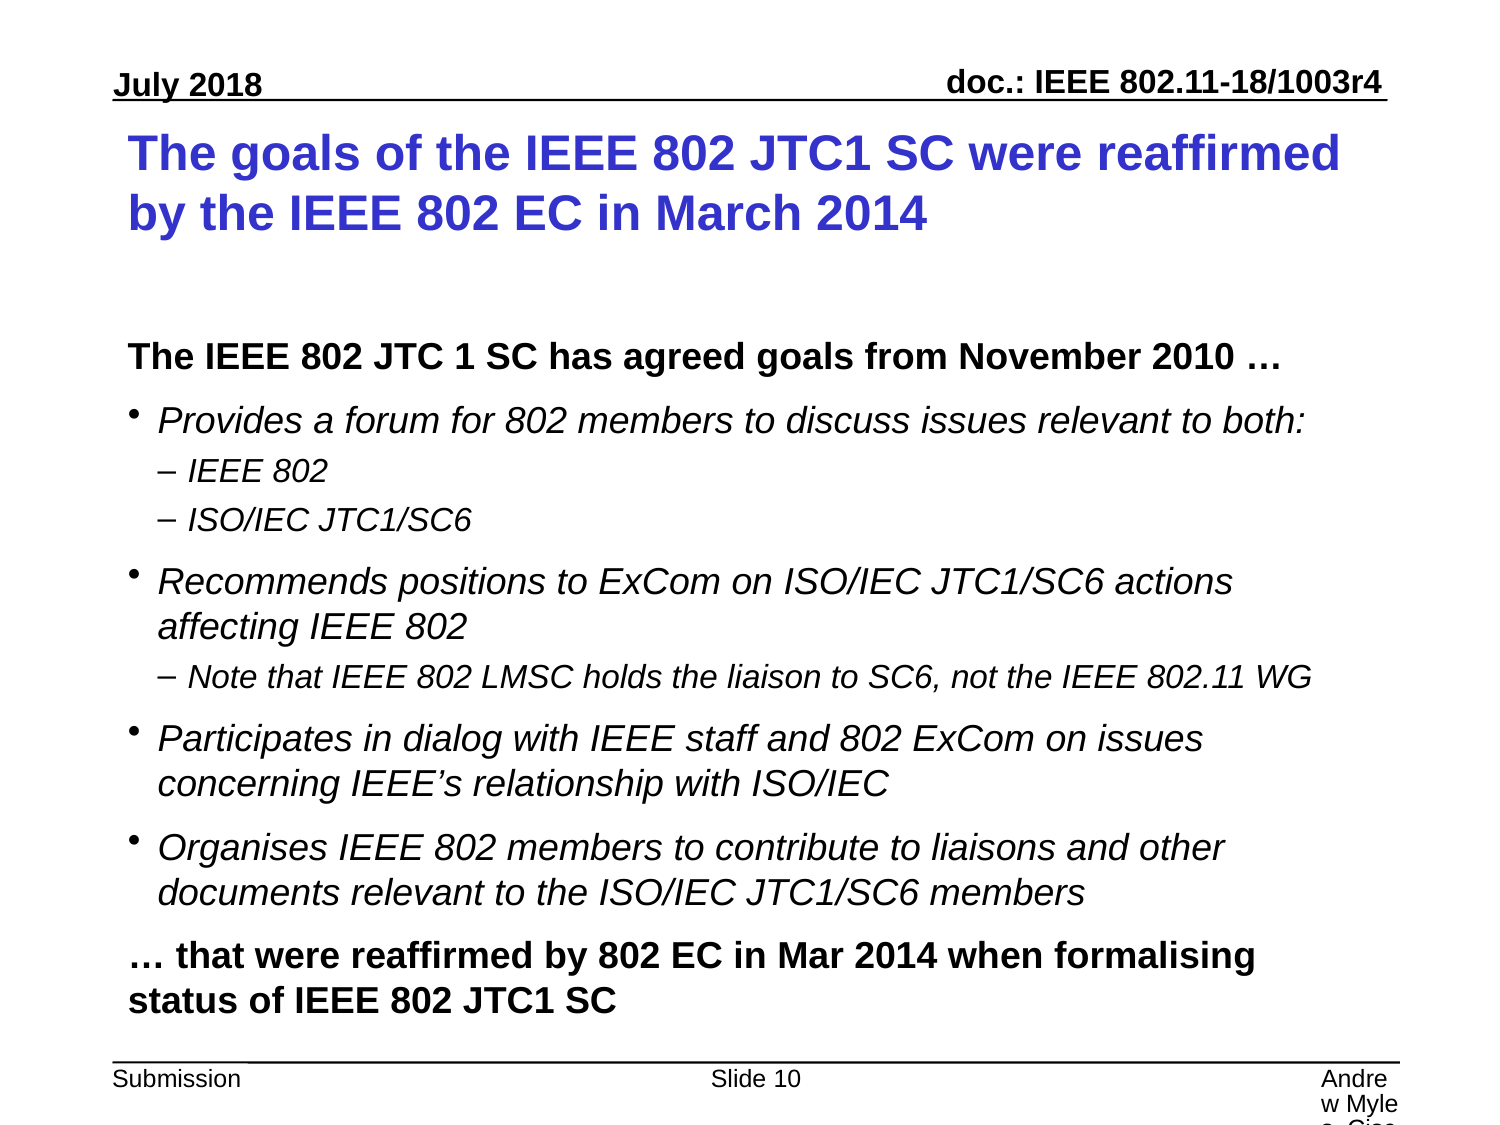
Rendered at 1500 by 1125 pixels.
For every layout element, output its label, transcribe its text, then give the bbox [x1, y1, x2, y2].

slide_number Slide 10 [709, 1061, 803, 1093]
list The IEEE 802 JTC 1 SC has agreed goals from November 2010 … Provides a forum for 802 members to discuss issues relevant to both: IEEE 802 ISO/IEC JTC1/SC6 Recommends positions to ExCom on ISO/IEC JTC1/SC6 actions affecting IEEE 802 Note that IEEE 802 LMSC holds the liaison to SC6, not the IEEE 802.11 WG Participates in dialog with IEEE staff and 802 ExCom on issues concerning IEEE’s relationship with ISO/IEC Organises IEEE 802 members to contribute to liaisons and other documents relevant to the ISO/IEC JTC1/SC6 members … that were reaffirmed by 802 EC in Mar 2014 when formalising status of IEEE 802 JTC1 SC [112, 324, 1388, 1000]
title The goals of the IEEE 802 JTC1 SC were reaffirmed by the IEEE 802 EC in March 2014 [112, 112, 1388, 288]
footer Andrew Myles, Cisco [1320, 1061, 1402, 1093]
